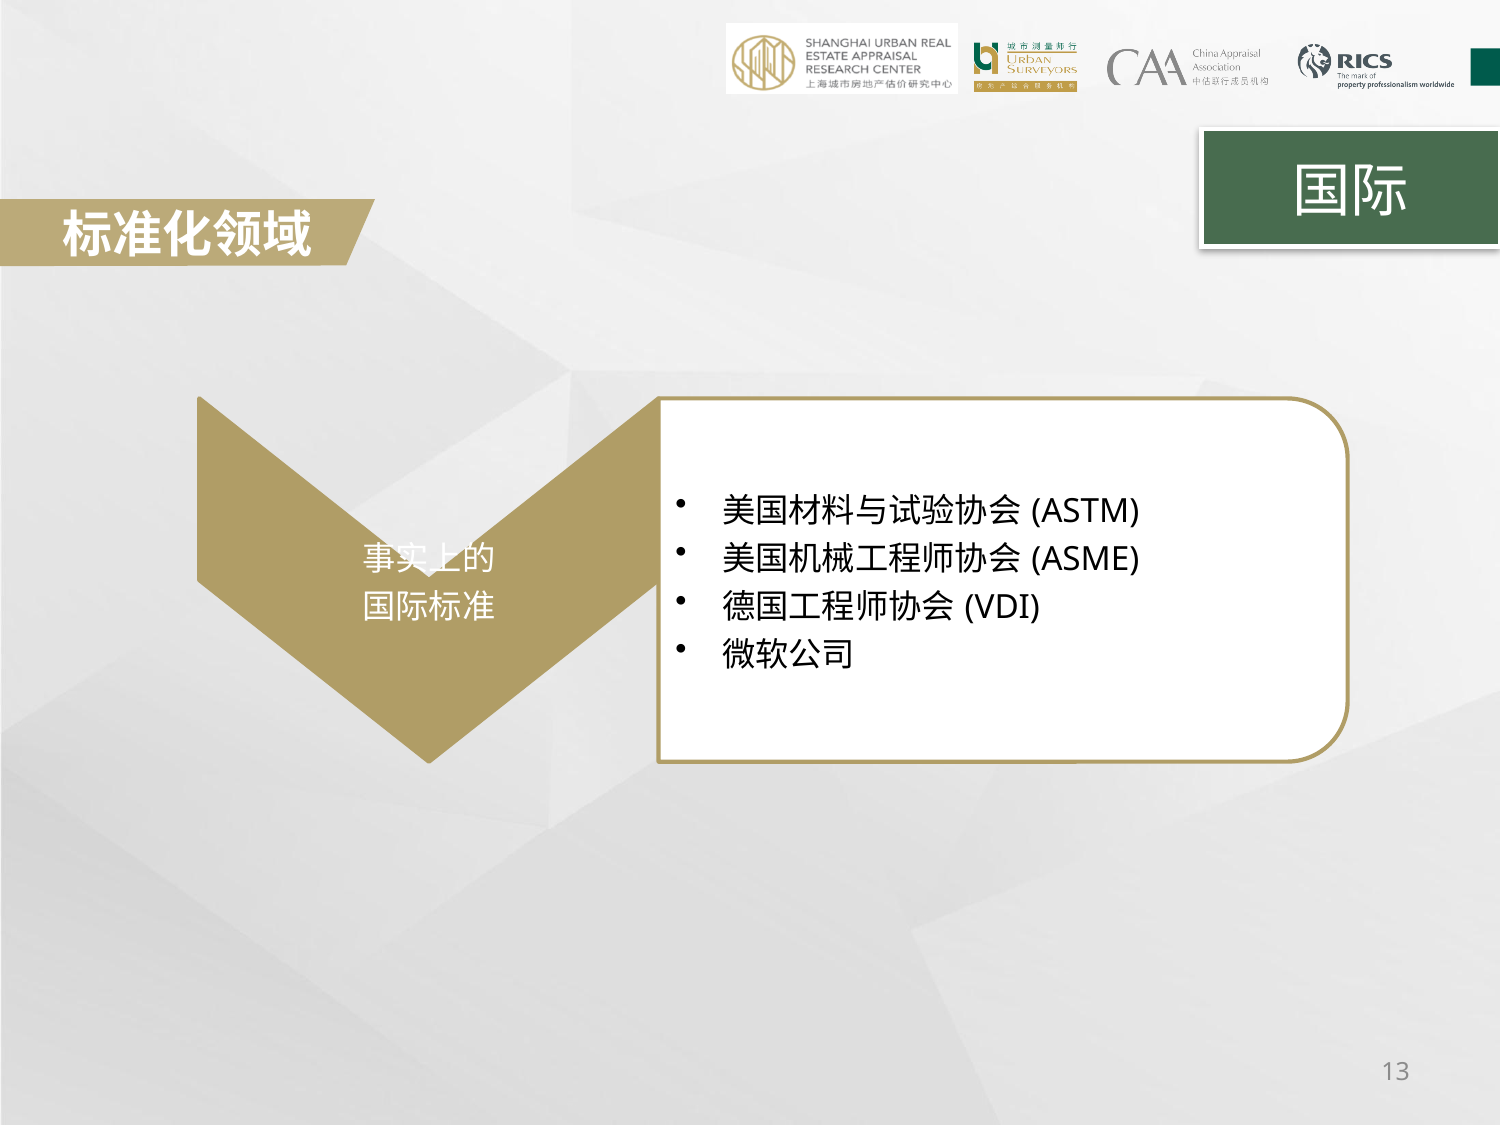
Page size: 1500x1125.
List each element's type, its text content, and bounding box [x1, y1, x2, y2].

picture [726, 23, 958, 94]
picture [974, 42, 1464, 92]
text_box [171, 359, 1353, 435]
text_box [198, 398, 1348, 762]
text_box 国际 [1198, 126, 1500, 250]
text_box 标准化领域 [0, 197, 377, 269]
slide_number 13 [1074, 1042, 1425, 1103]
